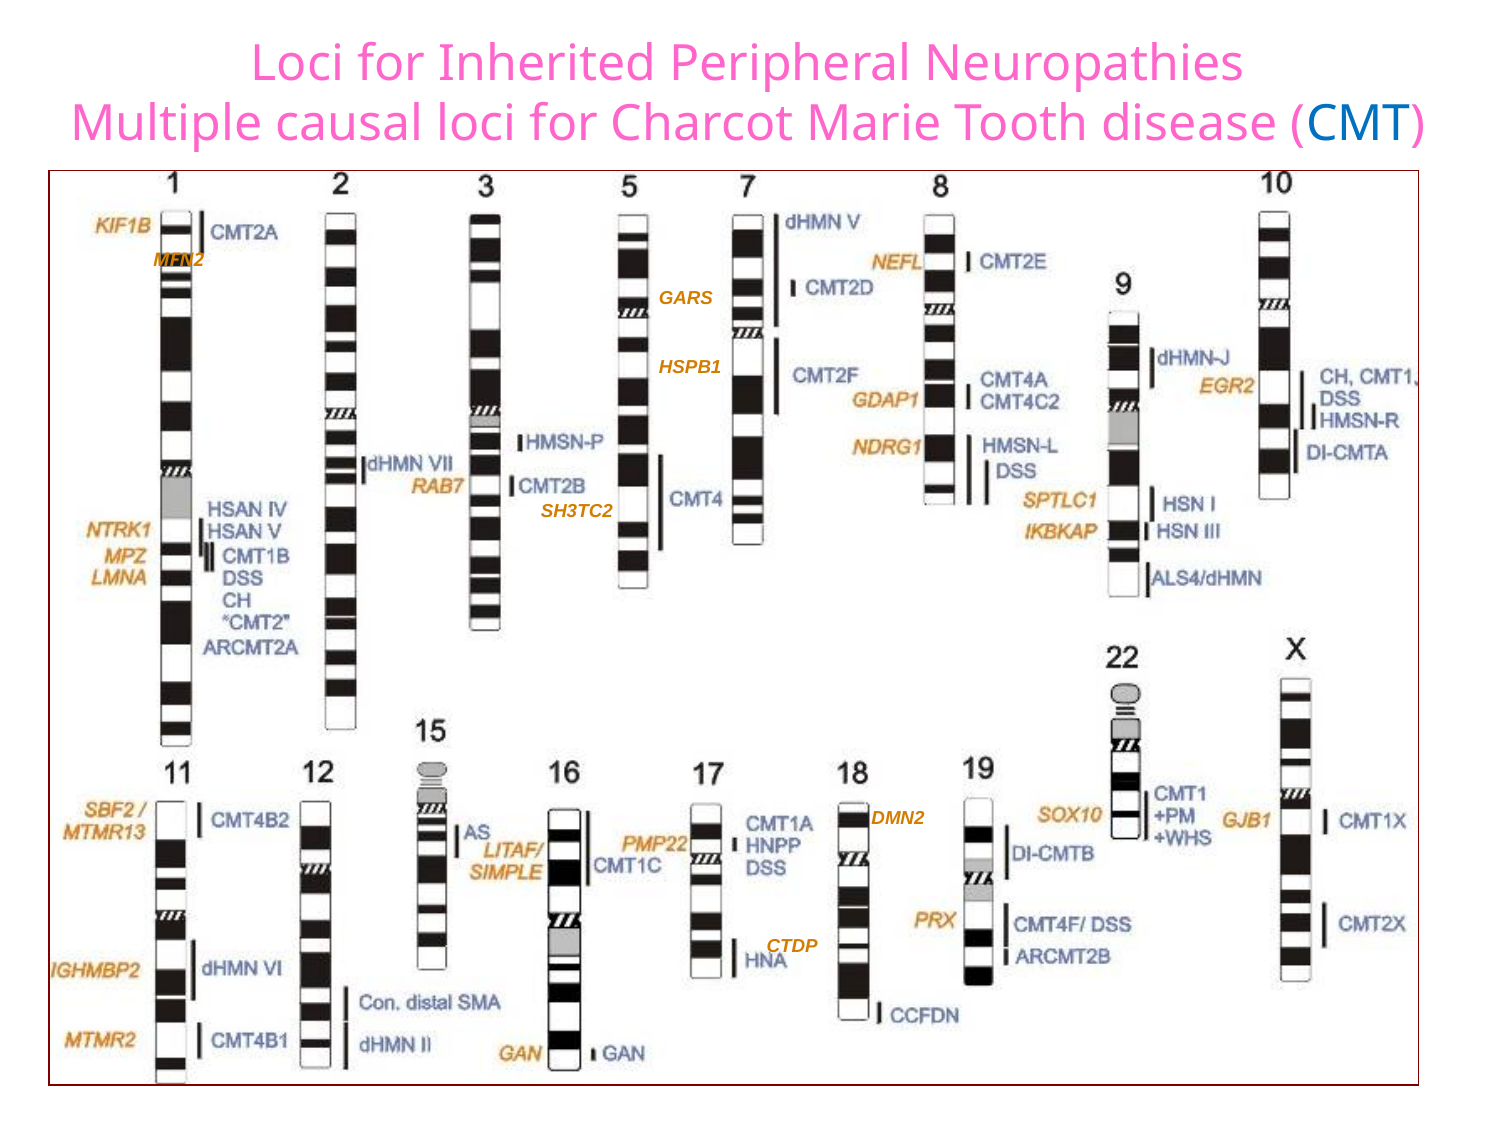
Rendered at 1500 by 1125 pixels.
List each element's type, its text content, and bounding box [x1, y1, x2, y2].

text_box Loci for Inherited Peripheral Neuropathies Multiple causal loci for Charcot Marie Tooth disease (CMT) [21, 23, 1475, 159]
picture [49, 170, 1419, 1085]
